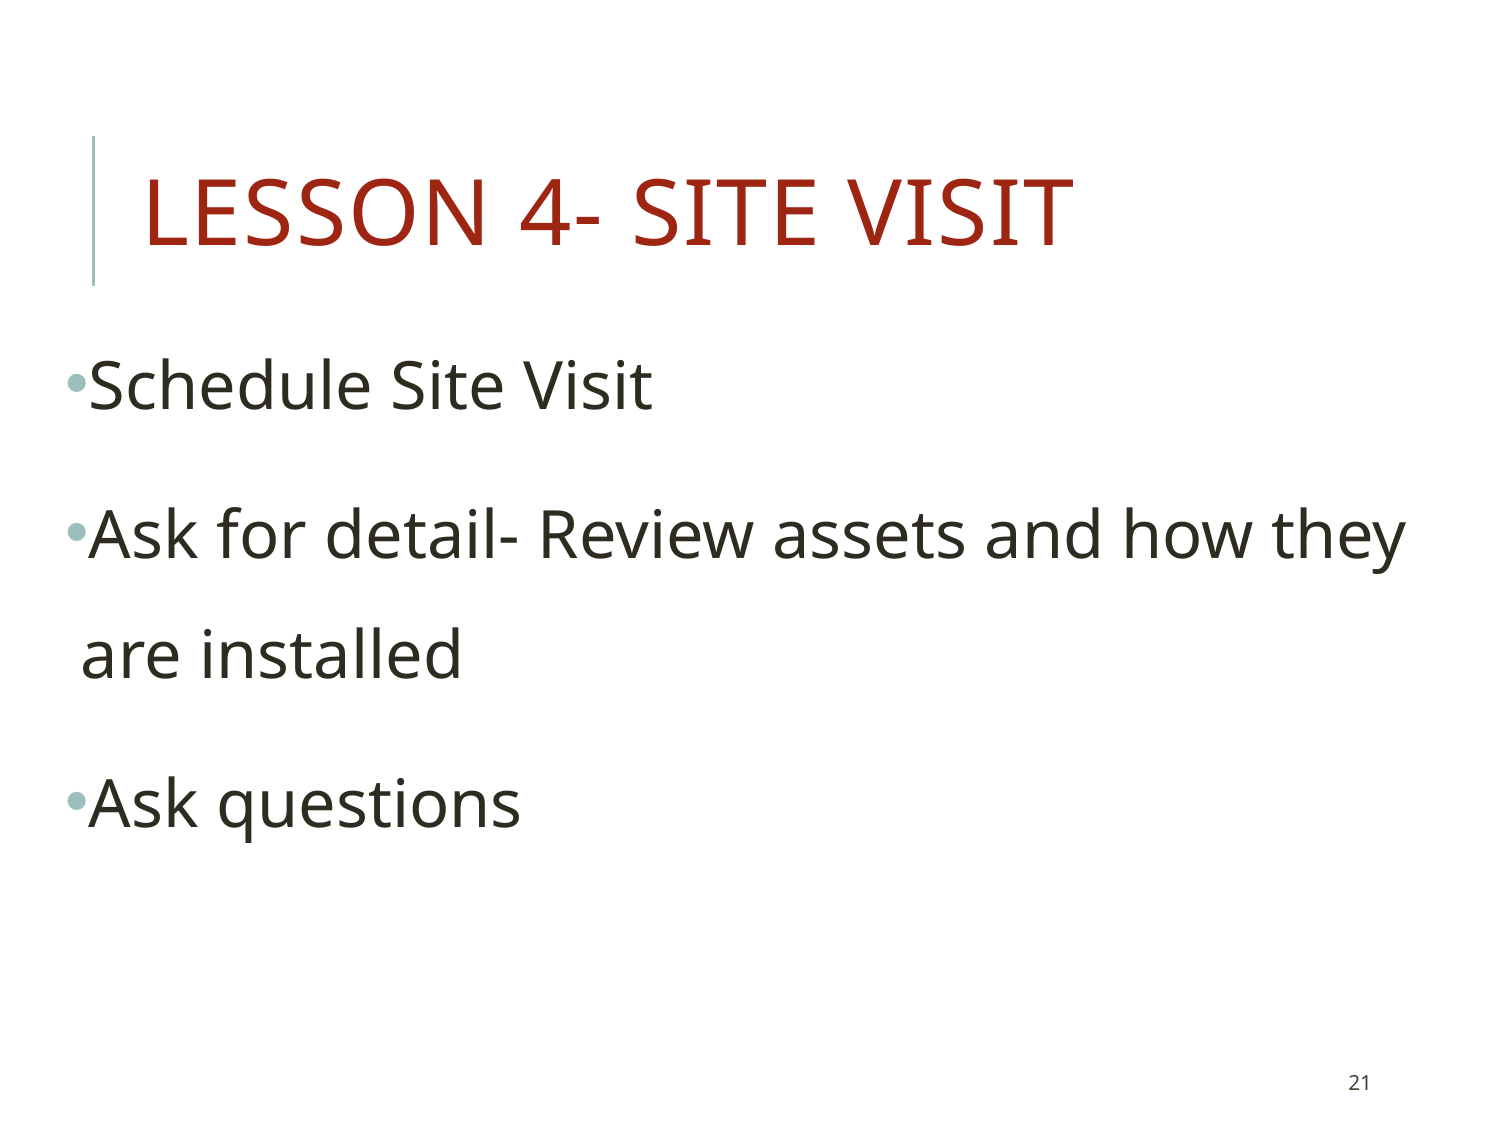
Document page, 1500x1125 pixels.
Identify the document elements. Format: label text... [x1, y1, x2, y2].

list Schedule Site Visit Ask for detail- Review assets and how they are installed Ask questions [58, 294, 1454, 1107]
slide_number 21 [1333, 1061, 1454, 1107]
title Lesson 4- Site Visit [126, 96, 1322, 294]
